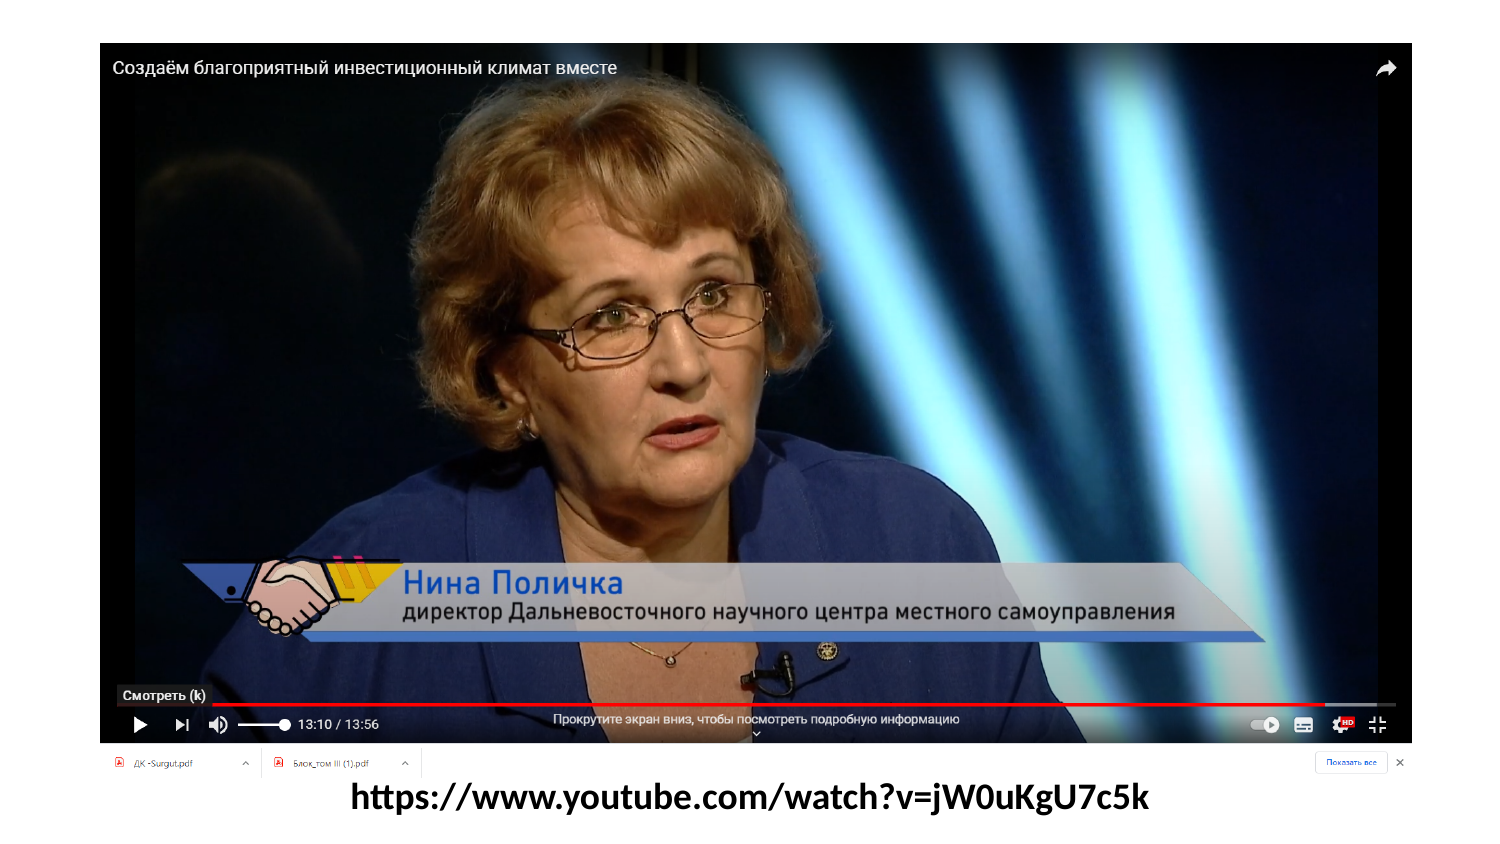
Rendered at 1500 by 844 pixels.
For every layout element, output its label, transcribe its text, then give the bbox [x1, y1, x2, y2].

picture [100, 43, 1412, 782]
text_box https://www.youtube.com/watch?v=jW0uKgU7c5k [230, 790, 1270, 825]
